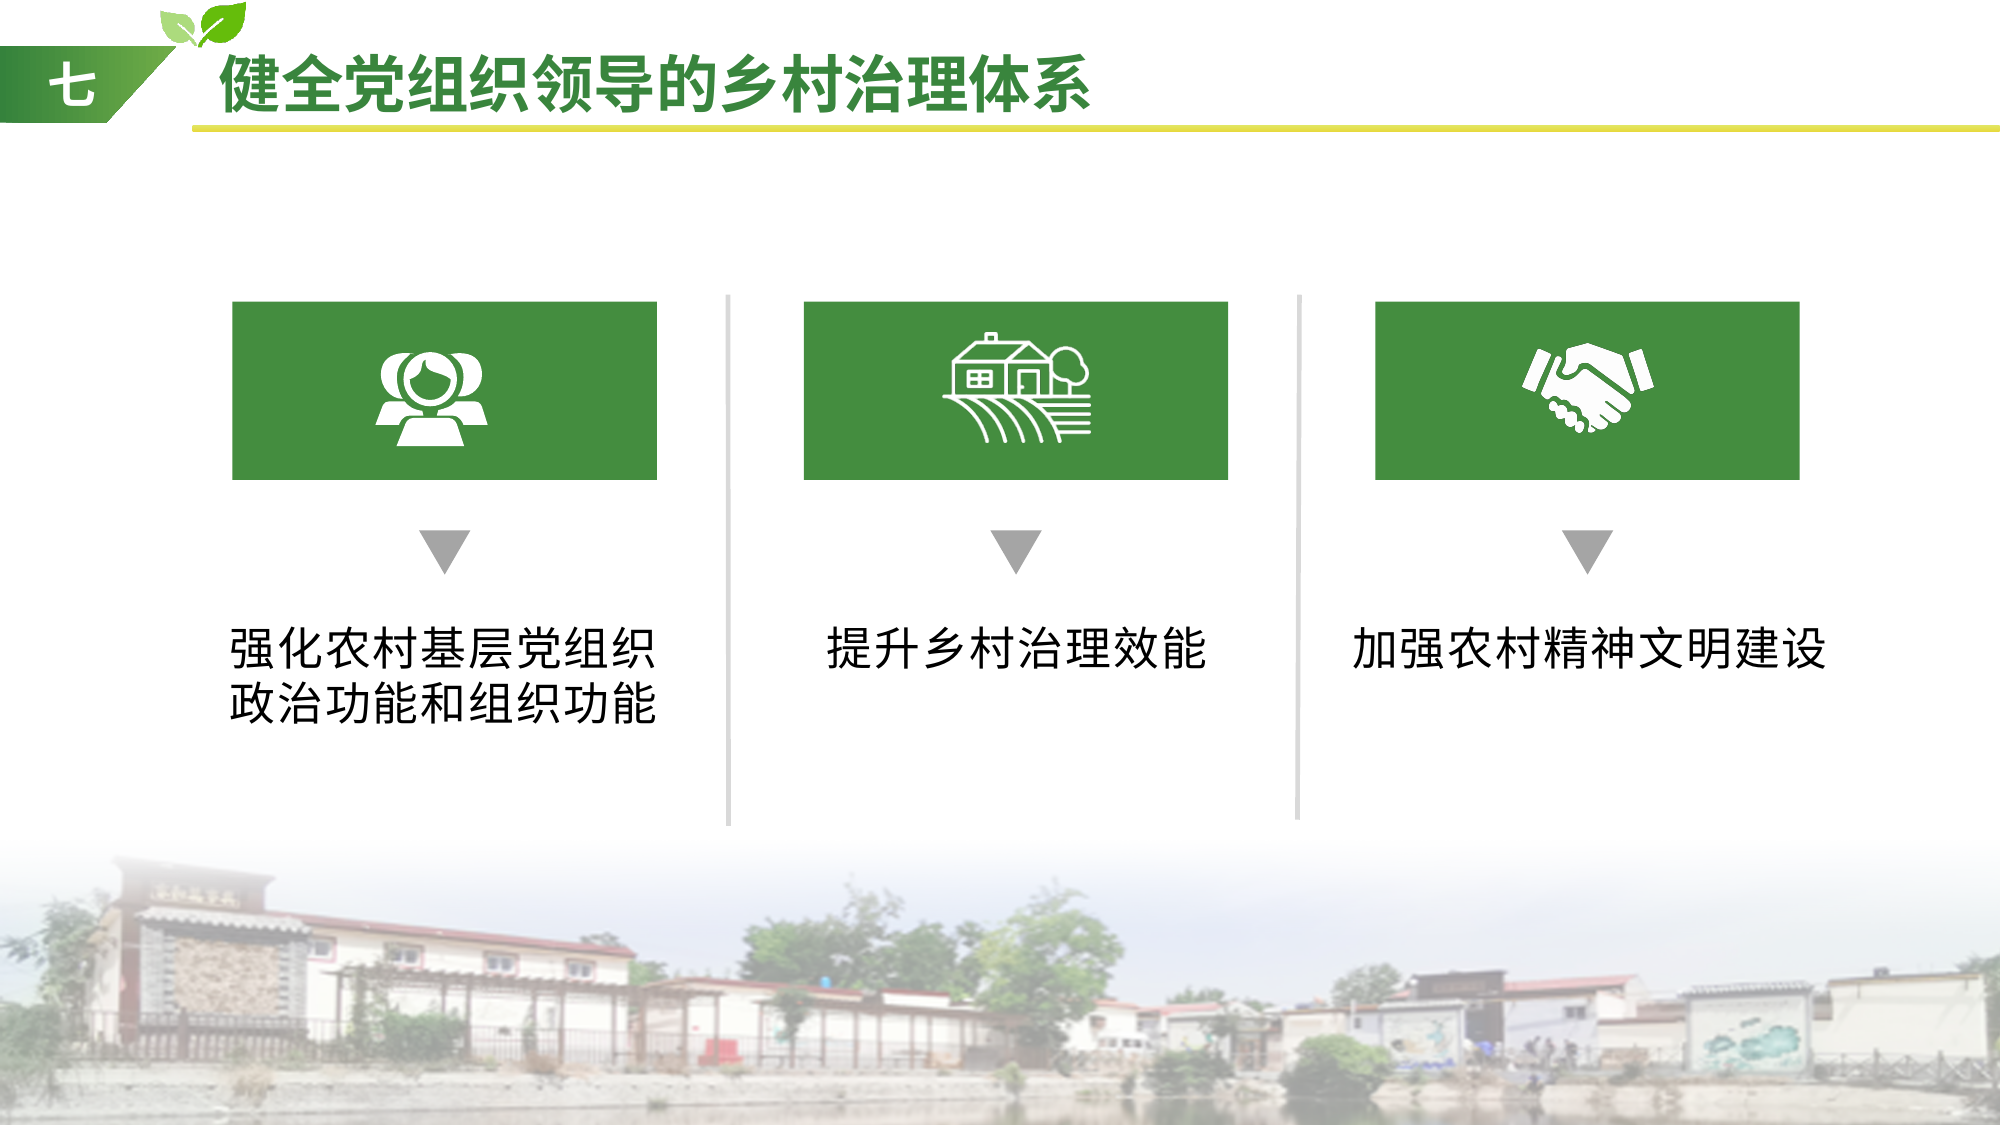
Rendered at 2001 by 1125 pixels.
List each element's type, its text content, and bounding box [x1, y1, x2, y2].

text_box 健全党组织领导的乡村治理体系 [204, 37, 1491, 128]
text_box [0, 45, 169, 124]
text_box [214, 294, 1872, 826]
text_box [154, 0, 254, 56]
text_box [191, 125, 2000, 133]
text_box 七 [32, 46, 110, 121]
